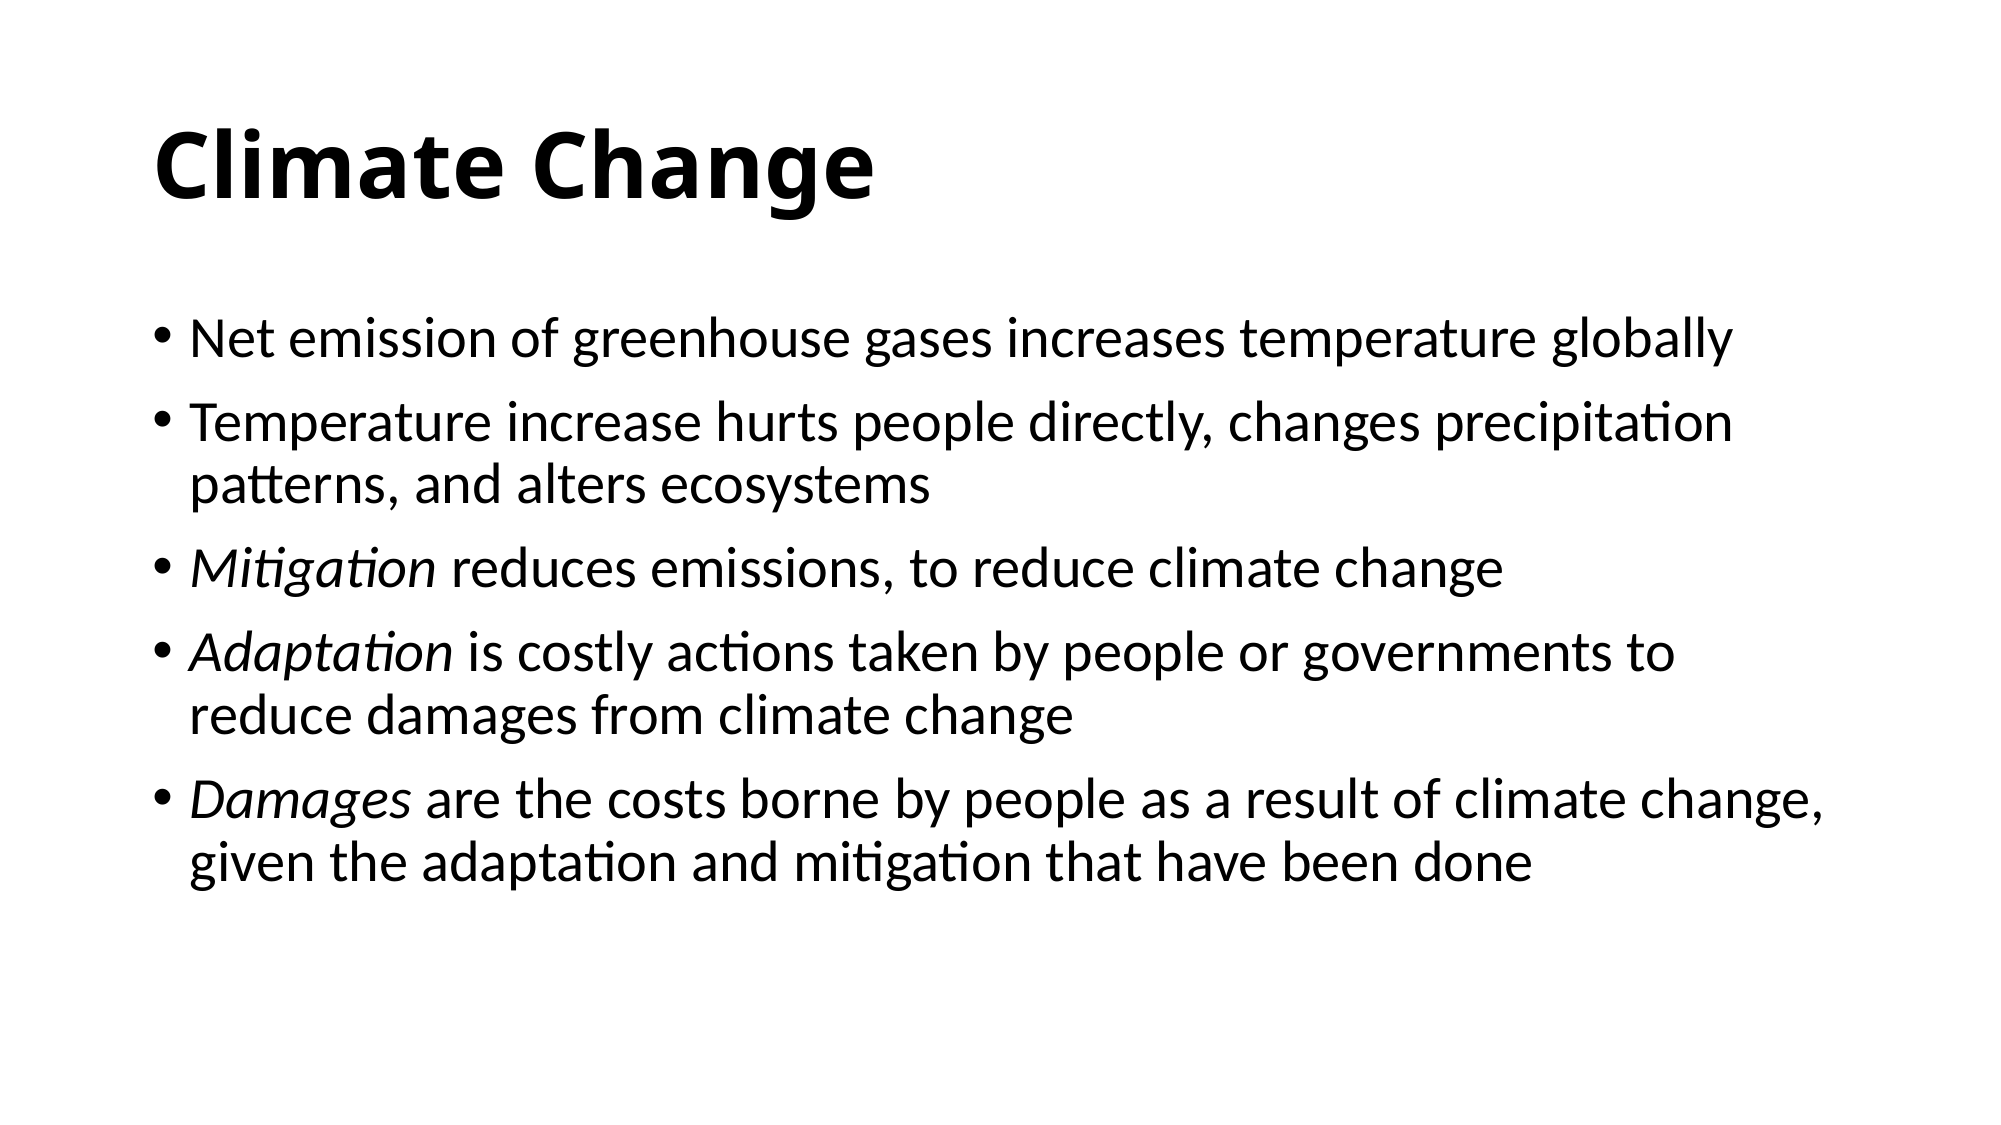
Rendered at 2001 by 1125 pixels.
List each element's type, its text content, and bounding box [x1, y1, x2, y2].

list Net emission of greenhouse gases increases temperature globally Temperature increase hurts people directly, changes precipitation patterns, and alters ecosystems Mitigation reduces emissions, to reduce climate change Adaptation is costly actions taken by people or governments to reduce damages from climate change Damages are the costs borne by people as a result of climate change, given the adaptation and mitigation that have been done [137, 299, 1863, 1075]
title Climate Change [137, 59, 1863, 278]
